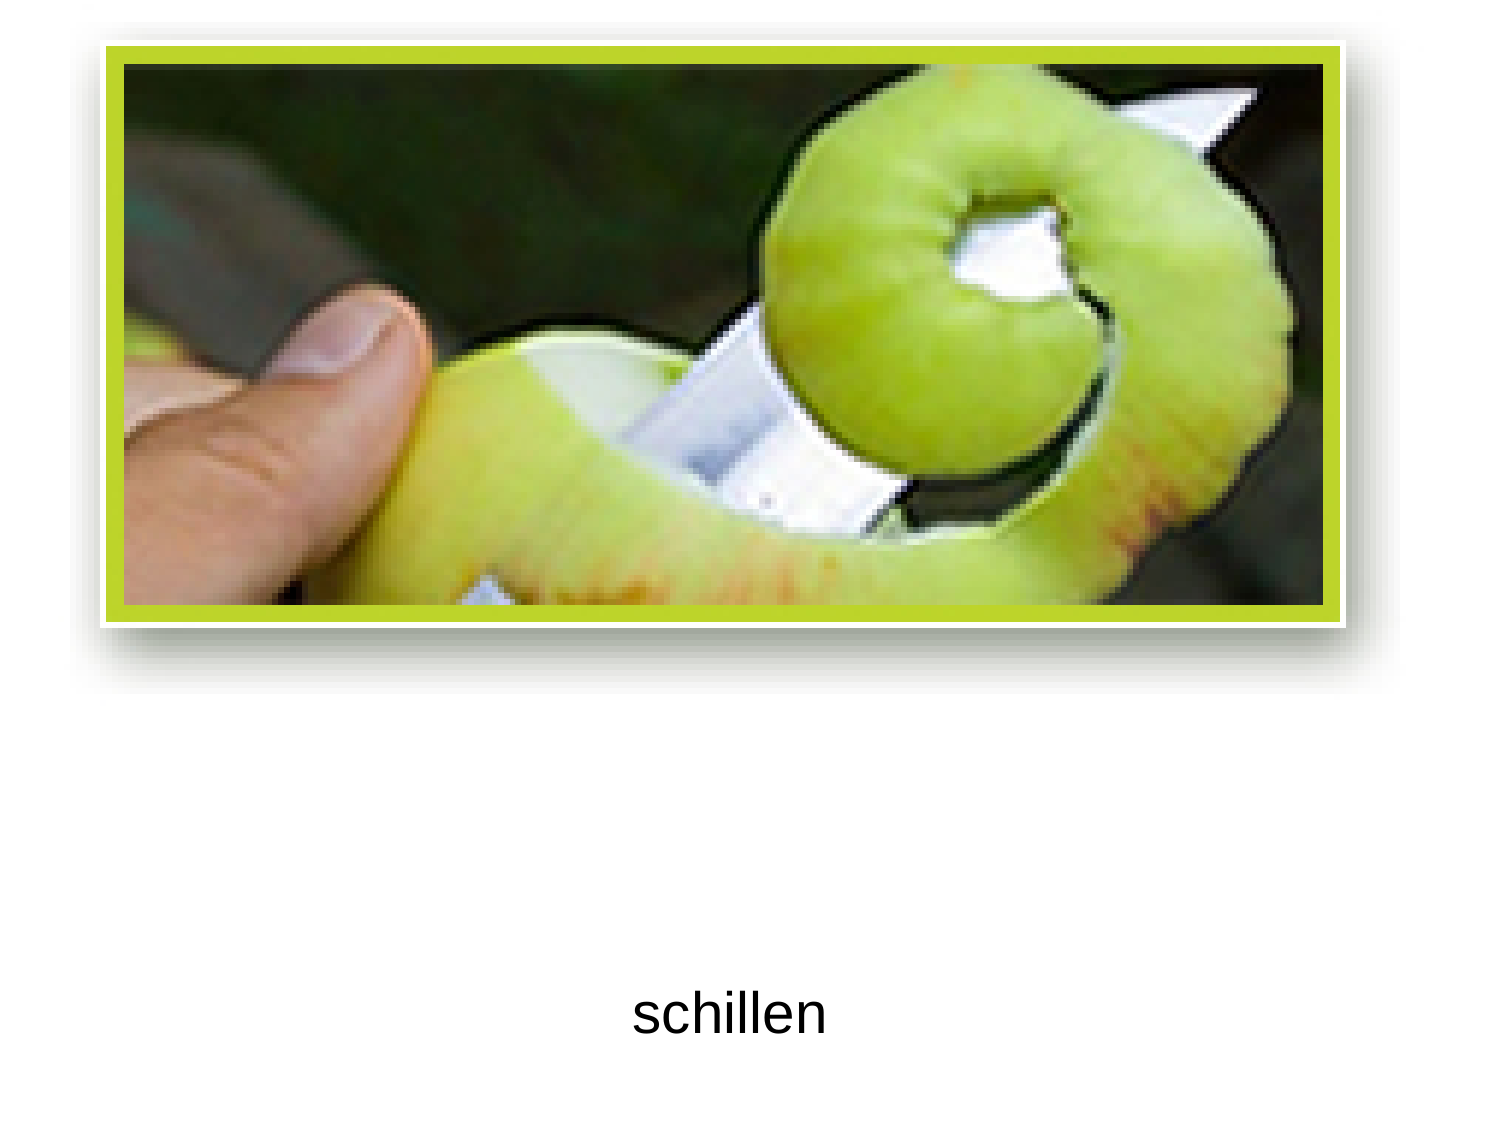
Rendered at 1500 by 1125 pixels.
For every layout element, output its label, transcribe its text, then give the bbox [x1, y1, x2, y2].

text_box schillen [617, 967, 843, 1053]
picture [52, 0, 1424, 712]
